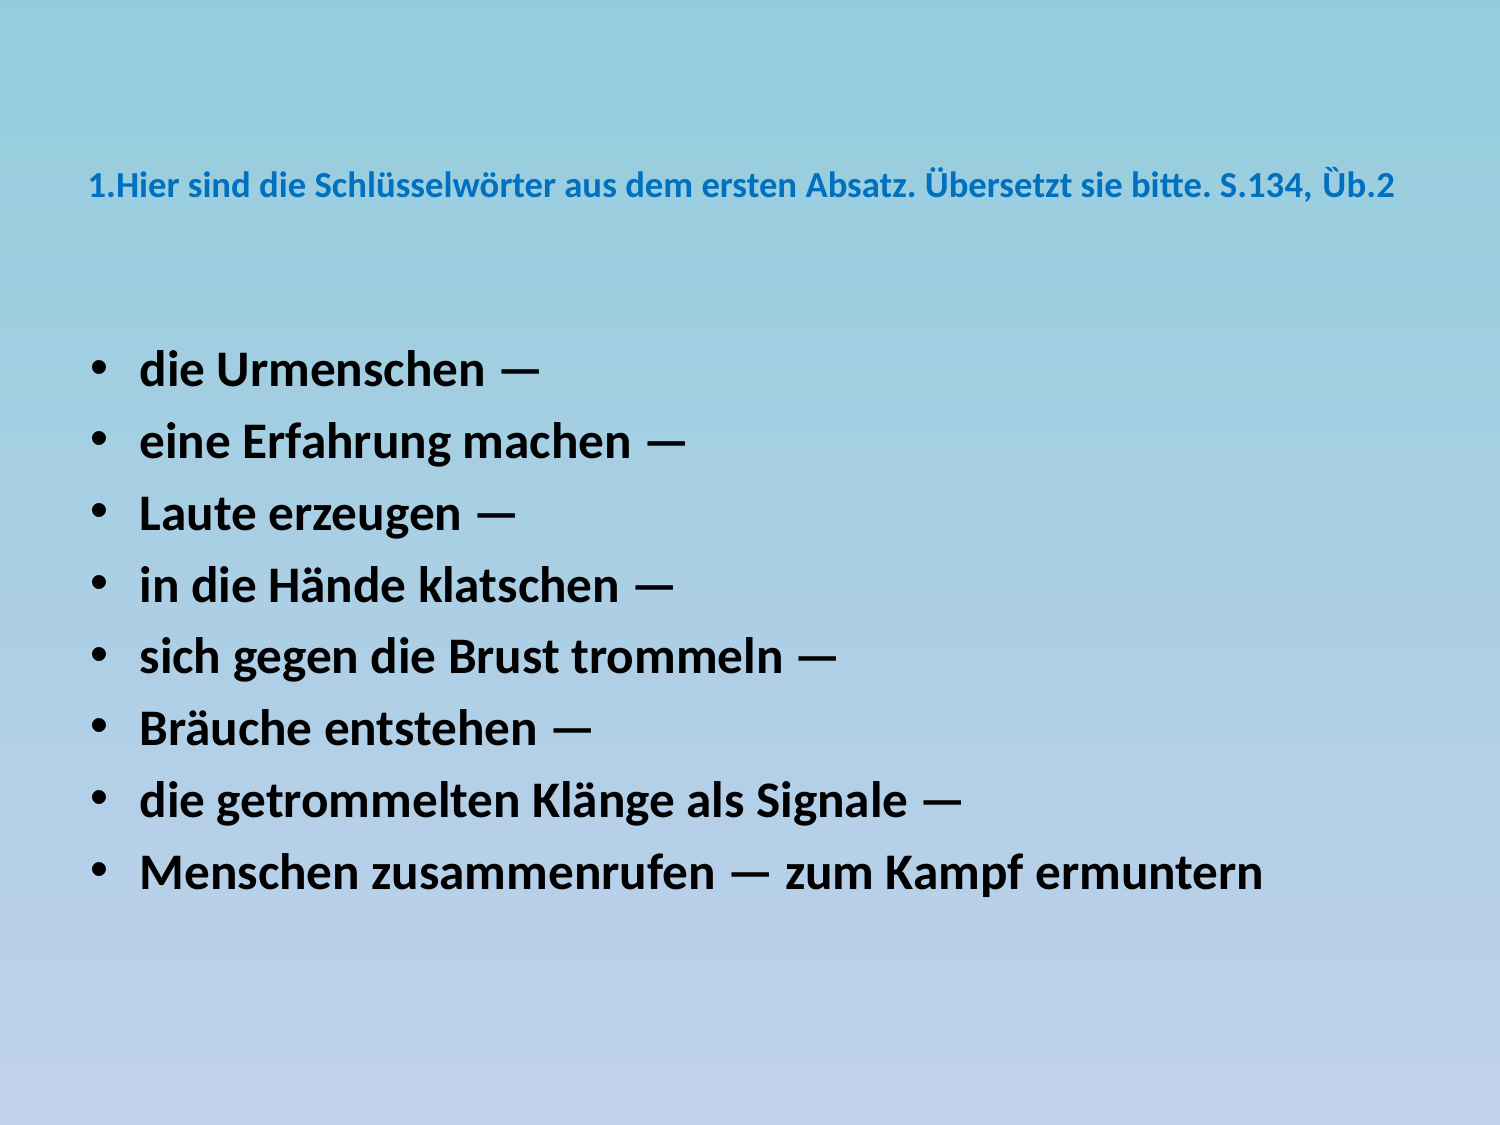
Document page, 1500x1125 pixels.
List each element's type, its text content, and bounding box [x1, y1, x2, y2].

list die Urmenschen — eine Erfahrung machen — Laute erzeugen — in die Hände klatschen — sich gegen die Brust trommeln — Bräuche entstehen — die getrommelten Klänge als Signale — Menschen zusammenrufen — zum Kampf ermuntern [75, 328, 1425, 1005]
title 1.Hier sind die Schlüsselwörter aus dem ersten Absatz. Übersetzt sie bitte. S.134, Ȕb.2 [70, 93, 1421, 282]
